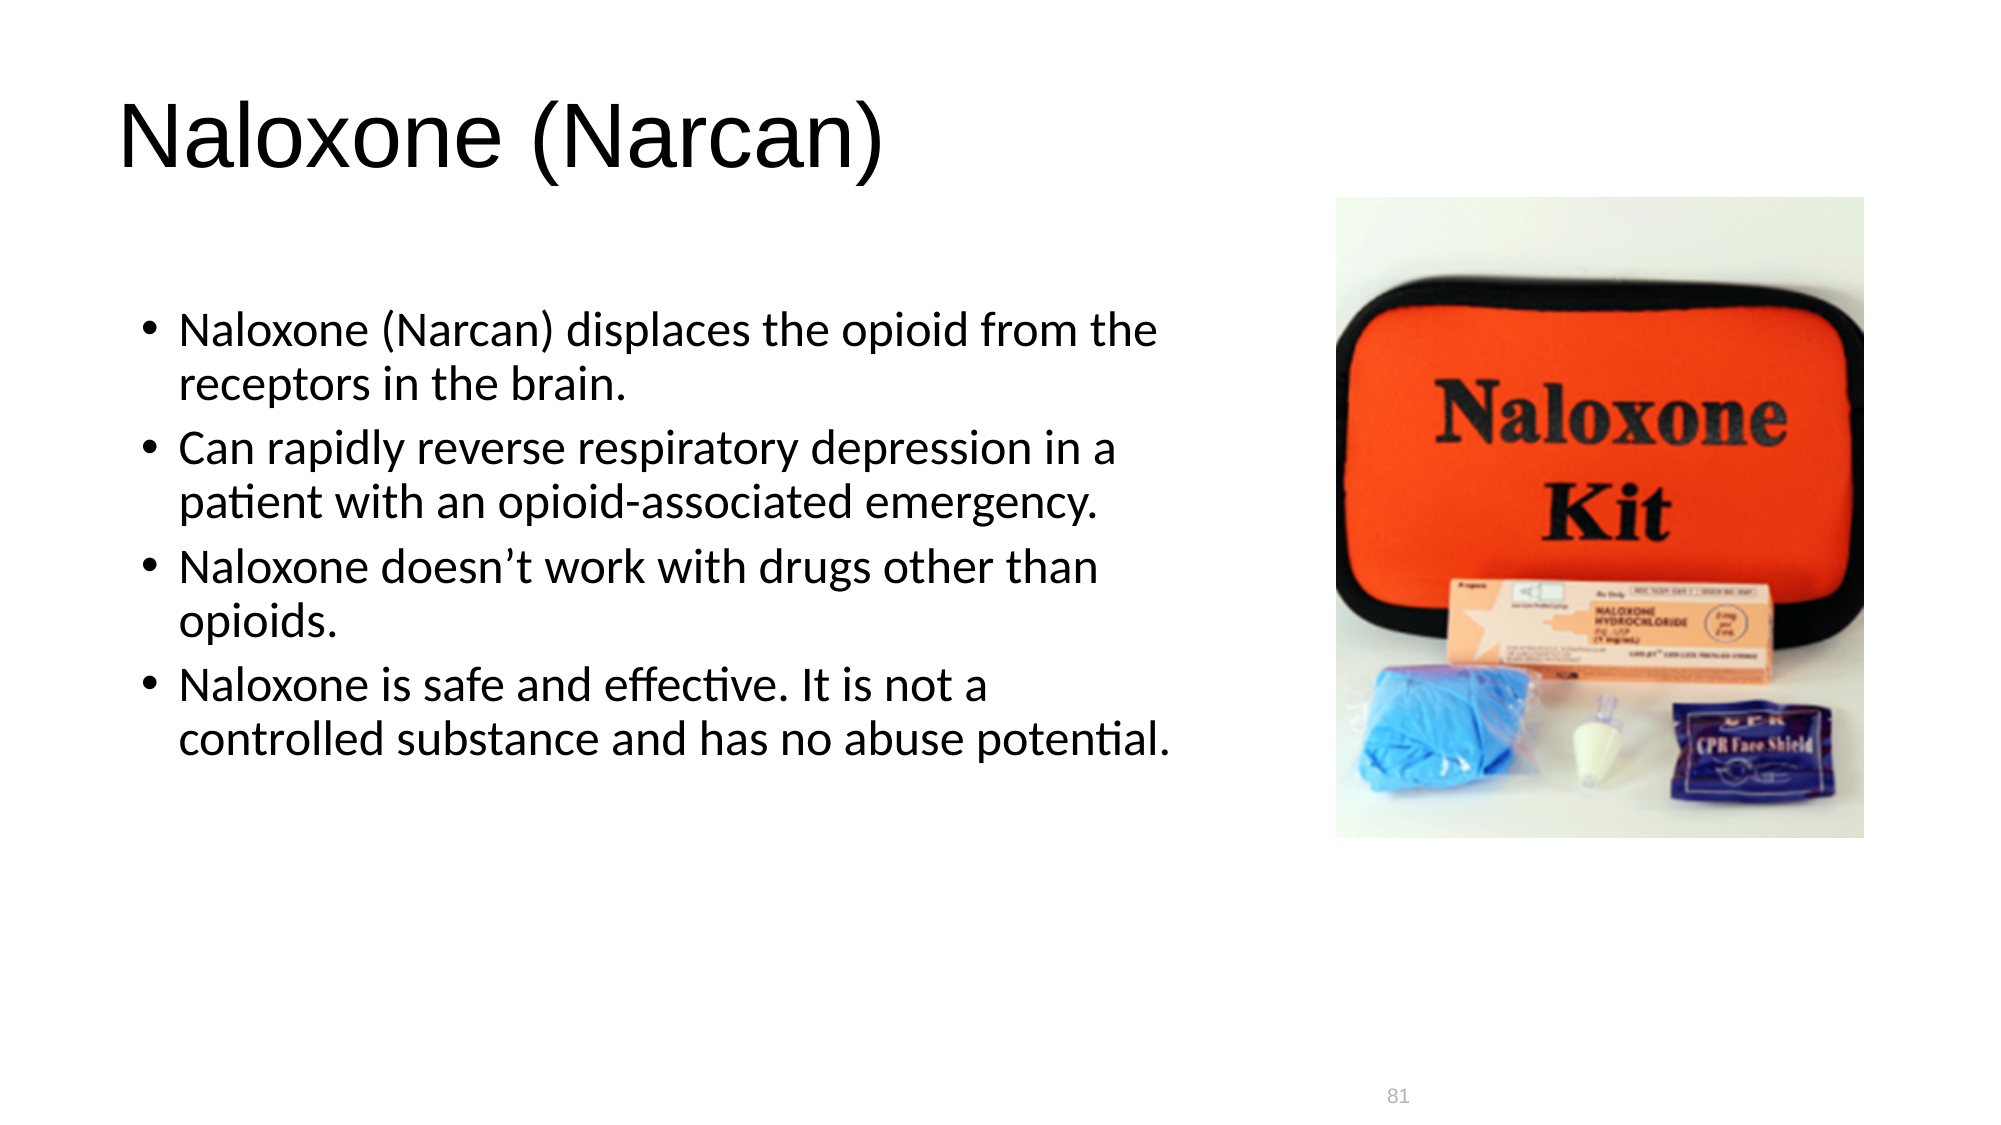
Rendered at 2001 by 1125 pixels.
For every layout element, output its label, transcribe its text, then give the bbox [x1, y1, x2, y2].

picture [1336, 197, 1864, 838]
slide_number 81 [1074, 1064, 1425, 1125]
list Naloxone (Narcan) displaces the opioid from the receptors in the brain. Can rapidly reverse respiratory depression in a patient with an opioid-associated emergency. Naloxone doesn’t work with drugs other than opioids. Naloxone is safe and effective. It is not a controlled substance and has no abuse potential. [51, 296, 1192, 837]
title Naloxone (Narcan) [102, 98, 1661, 178]
